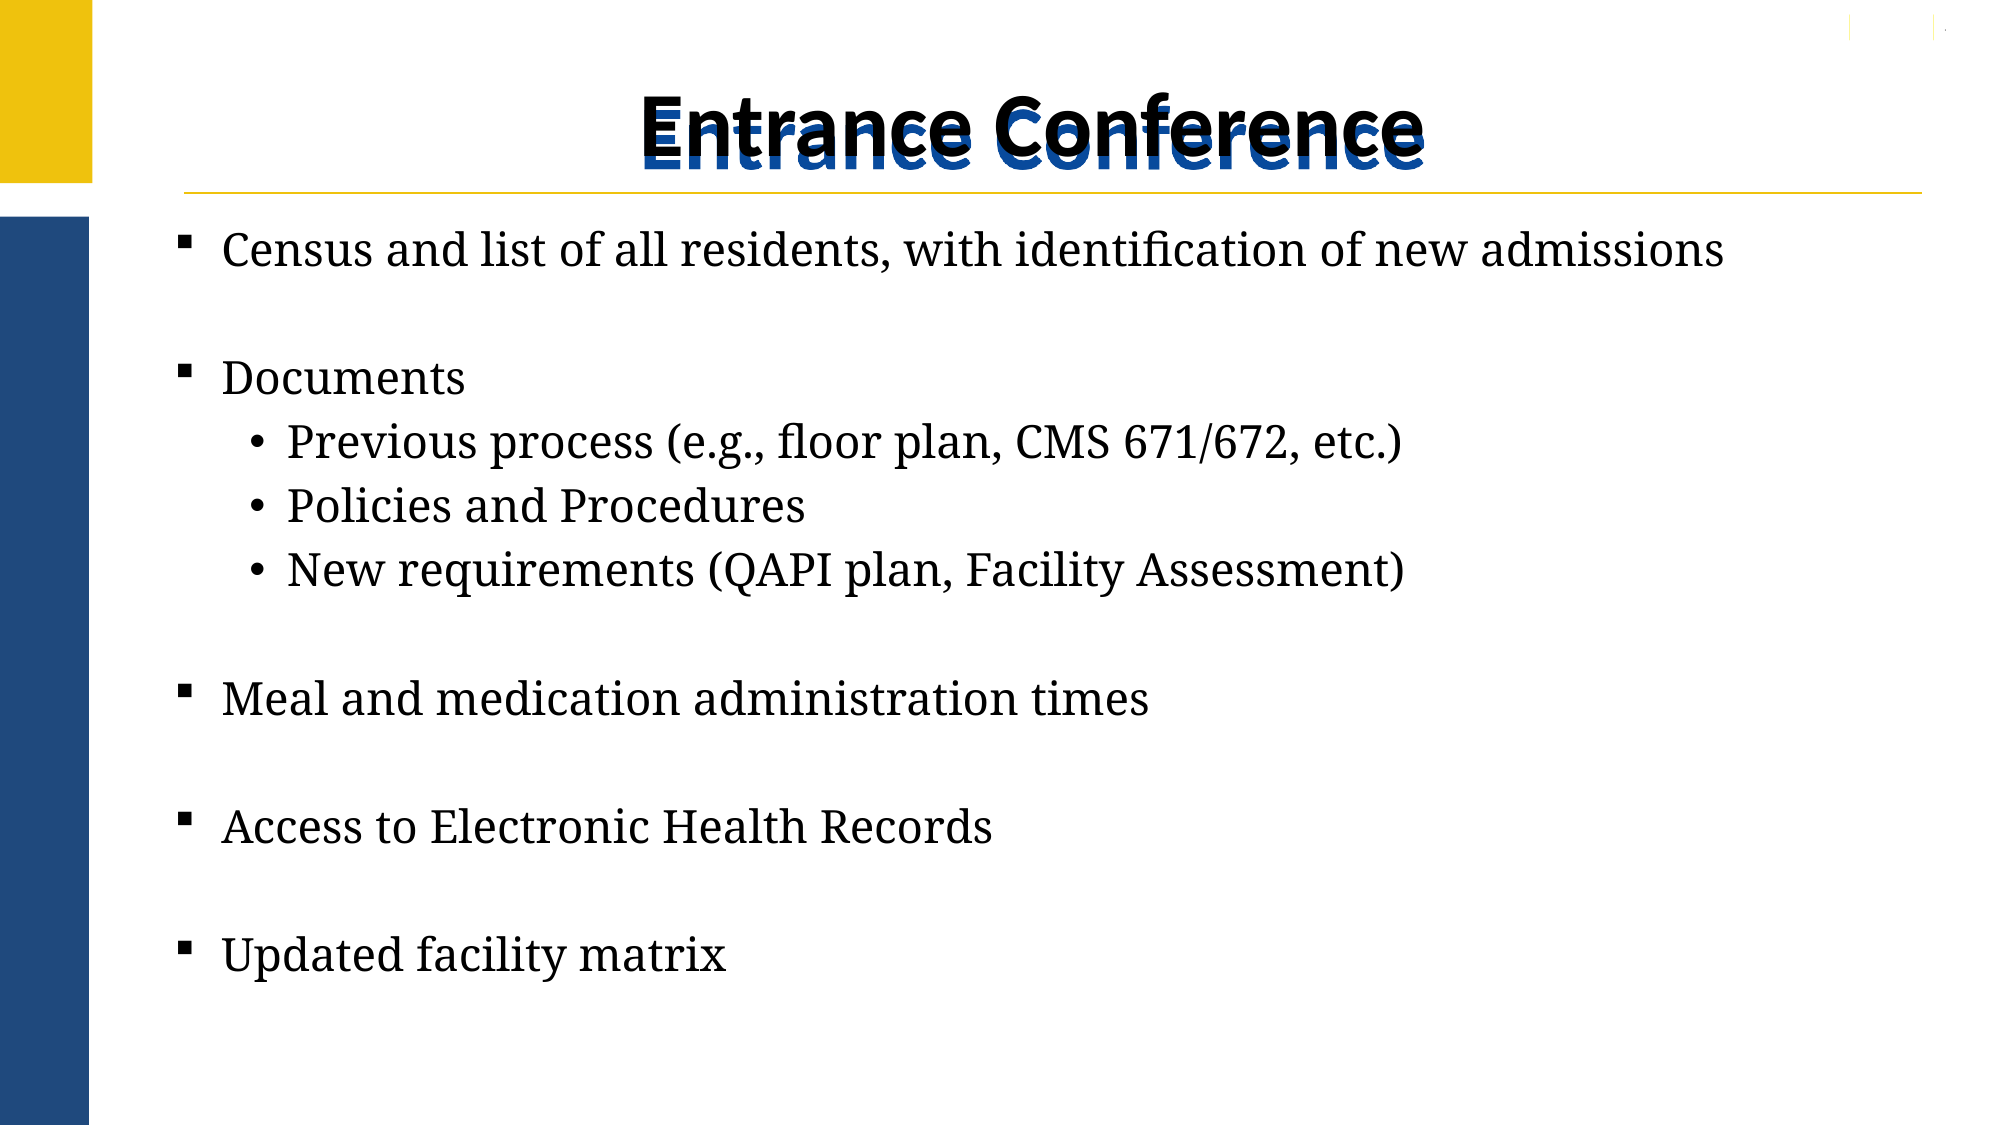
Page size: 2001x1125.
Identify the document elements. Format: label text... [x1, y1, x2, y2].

text_box Census and list of all residents, with identification of new admissions Documents Previous process (e.g., floor plan, CMS 671/672, etc.) Policies and Procedures New requirements (QAPI plan, Facility Assessment) Meal and medication administration times Access to Electronic Health Records Updated facility matrix [84, 213, 1982, 963]
title Entrance Conference [133, 70, 1934, 213]
